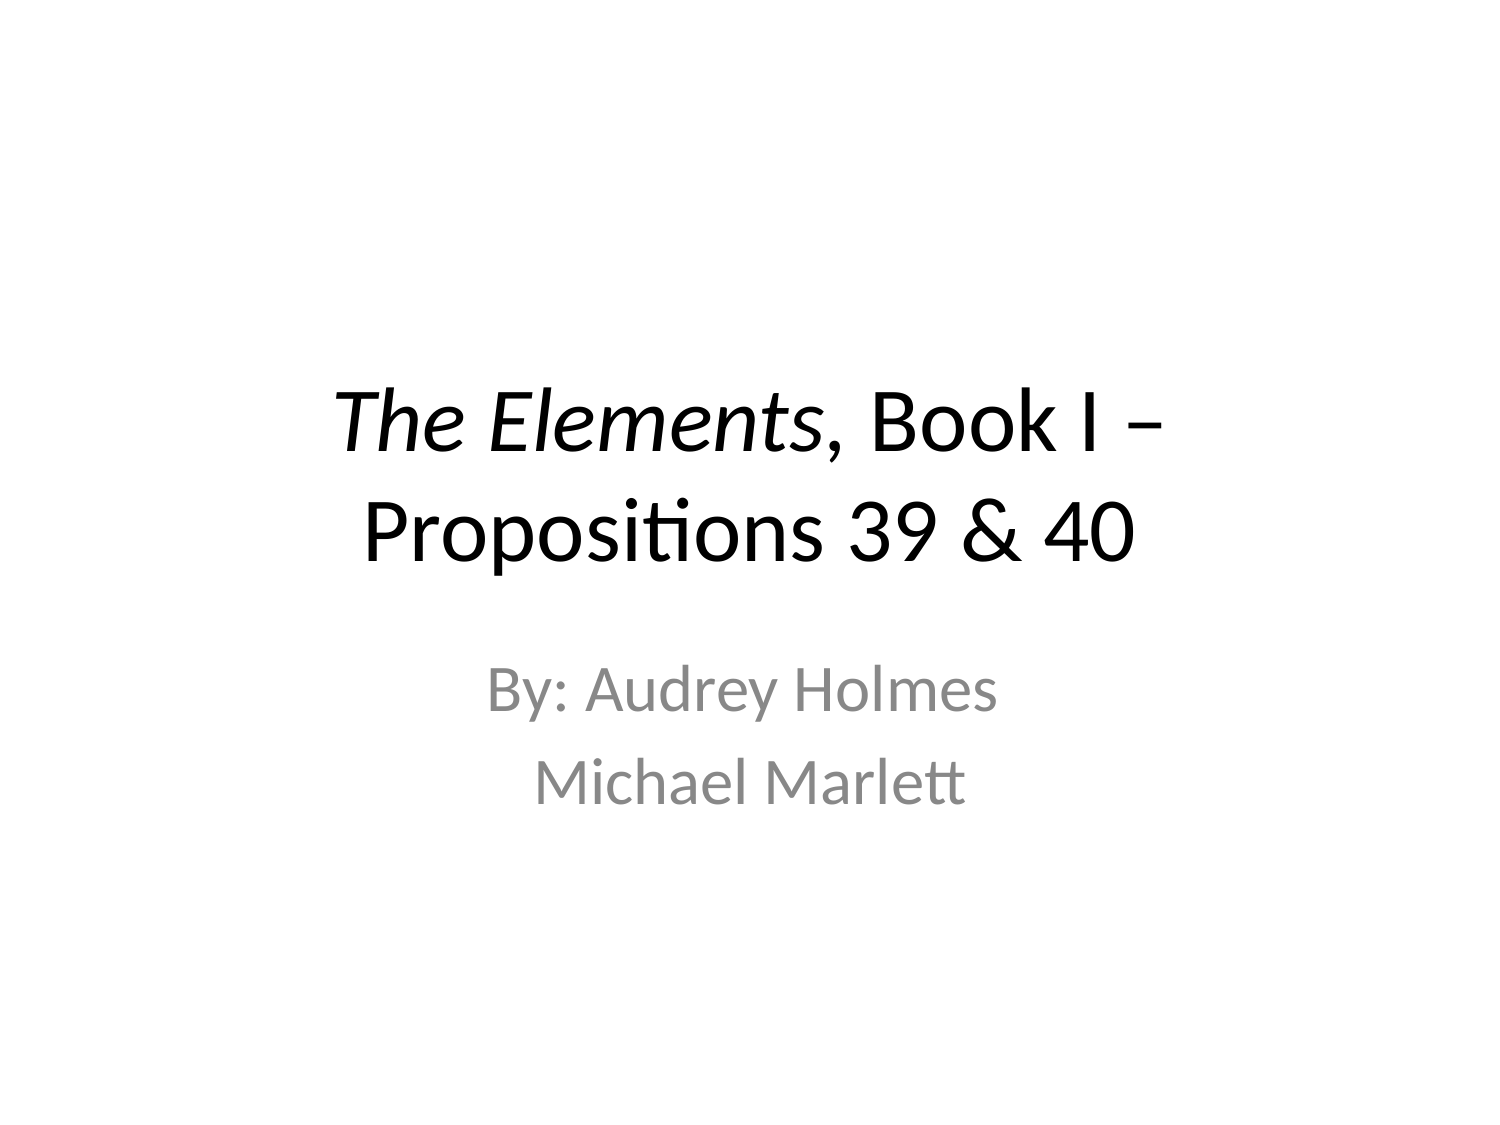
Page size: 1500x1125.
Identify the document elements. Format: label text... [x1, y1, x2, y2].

subtitle By: Audrey Holmes Michael Marlett [225, 637, 1275, 925]
title The Elements, Book I – Propositions 39 & 40 [112, 349, 1388, 591]
